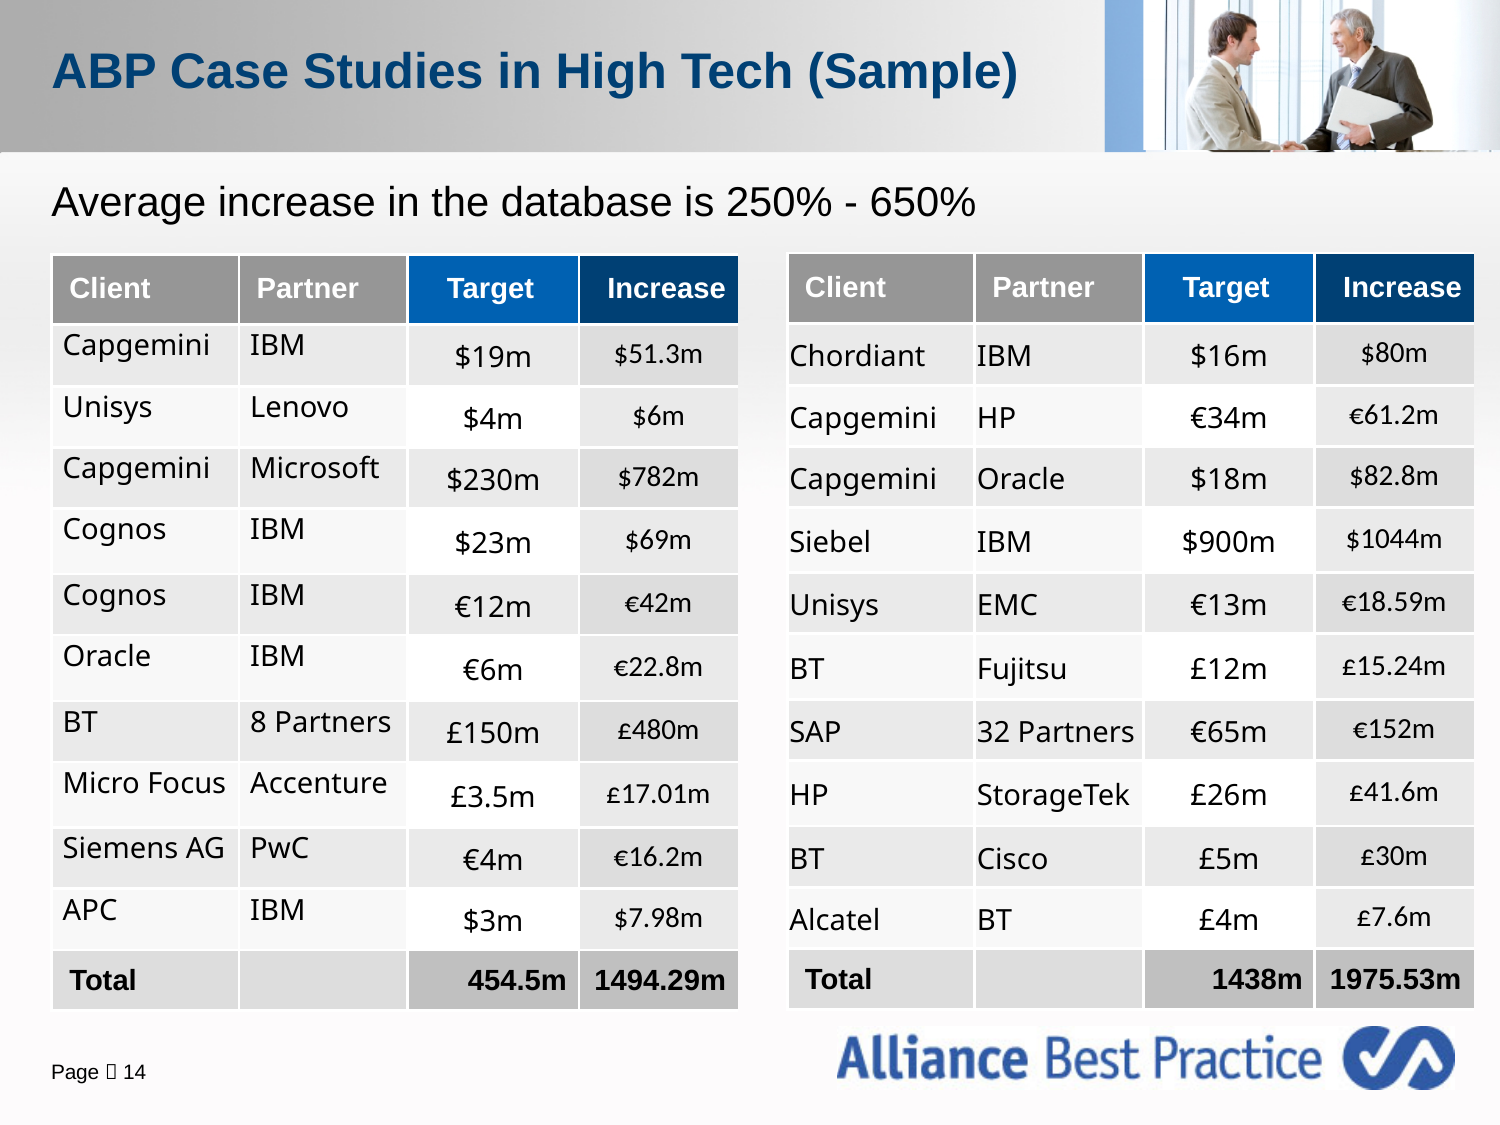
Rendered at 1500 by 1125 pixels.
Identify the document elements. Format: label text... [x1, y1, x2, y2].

table_cell £12m [1145, 635, 1313, 698]
title ABP Case Studies in High Tech (Sample) [51, 22, 1076, 122]
table_cell APC [53, 890, 238, 949]
table_header Target [1145, 254, 1313, 322]
table_cell $6m [580, 388, 738, 446]
table_header Increase [580, 256, 738, 323]
table_header Client [53, 256, 238, 323]
table_header Partner [976, 254, 1142, 322]
table_cell $69m [580, 510, 738, 573]
table_cell IBM [976, 509, 1142, 571]
table_cell £41.6m [1316, 762, 1474, 825]
table_cell EMC [976, 574, 1142, 632]
table_cell $82.8m [1316, 448, 1474, 506]
table_cell Unisys [789, 574, 973, 632]
table_cell $19m [409, 326, 578, 385]
table_cell $51.3m [580, 326, 738, 385]
table_cell Capgemini [53, 326, 238, 385]
table_cell $7.98m [580, 890, 738, 949]
table_cell $1044m [1316, 509, 1474, 571]
table_cell Cognos [53, 575, 238, 634]
footer Page  14 [35, 1051, 257, 1093]
table_cell Microsoft [240, 449, 406, 507]
table_cell $23m [409, 510, 578, 573]
table_cell $3m [409, 890, 578, 949]
table_cell €34m [1145, 387, 1313, 445]
table_cell BT [53, 702, 238, 761]
table_cell £30m [1316, 827, 1474, 886]
table_cell IBM [976, 325, 1142, 384]
table_cell $4m [409, 388, 578, 446]
table_cell PwC [240, 829, 406, 887]
table_cell $16m [1145, 325, 1313, 384]
table_cell €6m [409, 636, 578, 700]
table_cell Lenovo [240, 388, 406, 446]
table_cell €18.59m [1316, 574, 1474, 632]
table_cell Micro Focus [53, 763, 238, 826]
table_cell €22.8m [580, 636, 738, 700]
table_cell $80m [1316, 325, 1474, 384]
table_cell $782m [580, 449, 738, 507]
table_cell 1975.53m [1316, 950, 1474, 1008]
picture [0, 0, 1500, 1125]
table_cell £26m [1145, 762, 1313, 825]
table_cell Total [789, 950, 973, 1008]
table_cell BT [789, 827, 973, 886]
table_cell £4m [1145, 889, 1313, 947]
table_cell Capgemini [53, 449, 238, 507]
table_header Partner [240, 256, 406, 323]
table_cell IBM [240, 636, 406, 700]
table_cell 1494.29m [580, 951, 738, 1009]
table_cell Alcatel [789, 889, 973, 947]
table_cell $230m [409, 449, 578, 507]
table_cell [976, 950, 1142, 1008]
table_cell SAP [789, 701, 973, 759]
table_cell Capgemini [789, 448, 973, 506]
table_header Target [409, 256, 578, 323]
table_cell Total [53, 951, 238, 1009]
table_cell 32 Partners [976, 701, 1142, 759]
table_cell 454.5m [409, 951, 578, 1009]
table_cell Siebel [789, 509, 973, 571]
table_cell IBM [240, 575, 406, 634]
text_box Average increase in the database is 250% - 650% [51, 170, 996, 230]
table_cell 8 Partners [240, 702, 406, 761]
table_cell Cognos [53, 510, 238, 573]
table_cell £7.6m [1316, 889, 1474, 947]
table_cell €61.2m [1316, 387, 1474, 445]
table_cell €65m [1145, 701, 1313, 759]
table_cell StorageTek [976, 762, 1142, 825]
table_cell Siemens AG [53, 829, 238, 887]
table_cell €16.2m [580, 829, 738, 887]
table_cell €12m [409, 575, 578, 634]
table_cell IBM [240, 510, 406, 573]
table_cell £5m [1145, 827, 1313, 886]
table_cell [240, 951, 406, 1009]
table_cell €4m [409, 829, 578, 887]
table_cell £3.5m [409, 763, 578, 826]
table_cell Oracle [53, 636, 238, 700]
table_cell £15.24m [1316, 635, 1474, 698]
table_cell HP [789, 762, 973, 825]
table_cell €13m [1145, 574, 1313, 632]
table_cell 1438m [1145, 950, 1313, 1008]
table_cell BT [976, 889, 1142, 947]
table_cell Accenture [240, 763, 406, 826]
table_cell HP [976, 387, 1142, 445]
table_cell Cisco [976, 827, 1142, 886]
table_cell £480m [580, 702, 738, 761]
table_cell Chordiant [789, 325, 973, 384]
table_cell Unisys [53, 388, 238, 446]
table_cell IBM [240, 890, 406, 949]
table_cell €152m [1316, 701, 1474, 759]
table_cell £17.01m [580, 763, 738, 826]
table_cell $18m [1145, 448, 1313, 506]
table_header Client [789, 254, 973, 322]
table_cell £150m [409, 702, 578, 761]
table_cell BT [789, 635, 973, 698]
table_header Increase [1316, 254, 1474, 322]
table_cell Fujitsu [976, 635, 1142, 698]
table_cell Capgemini [789, 387, 973, 445]
table_cell €42m [580, 575, 738, 634]
table_cell $900m [1145, 509, 1313, 571]
table_cell IBM [240, 326, 406, 385]
table_cell Oracle [976, 448, 1142, 506]
